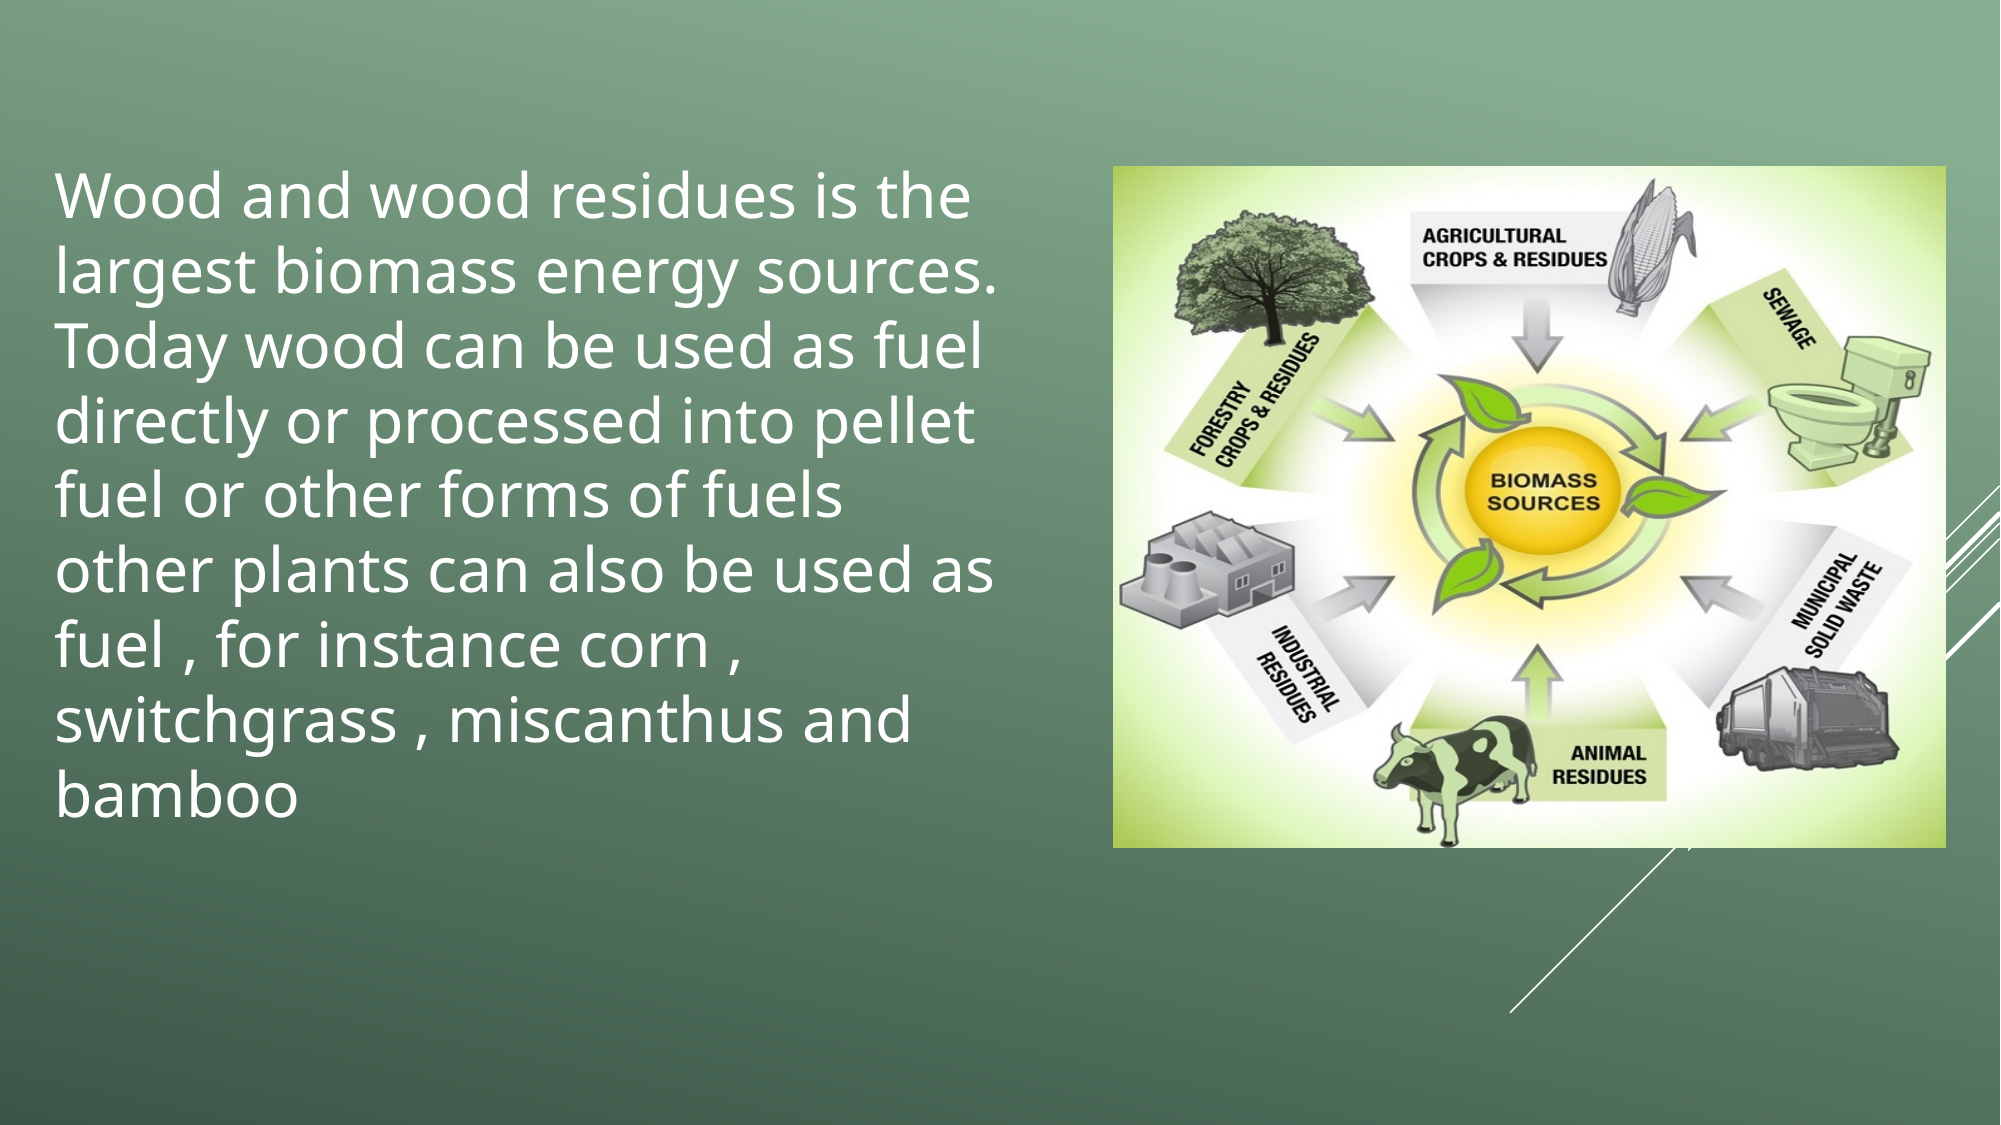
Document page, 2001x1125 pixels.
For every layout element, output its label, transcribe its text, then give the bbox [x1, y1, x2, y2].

list Wood and wood residues is the largest biomass energy sources. Today wood can be used as fuel directly or processed into pellet fuel or other forms of fuels other plants can also be used as fuel , for instance corn , switchgrass , miscanthus and bamboo [39, 152, 1023, 834]
picture [1112, 166, 1947, 848]
